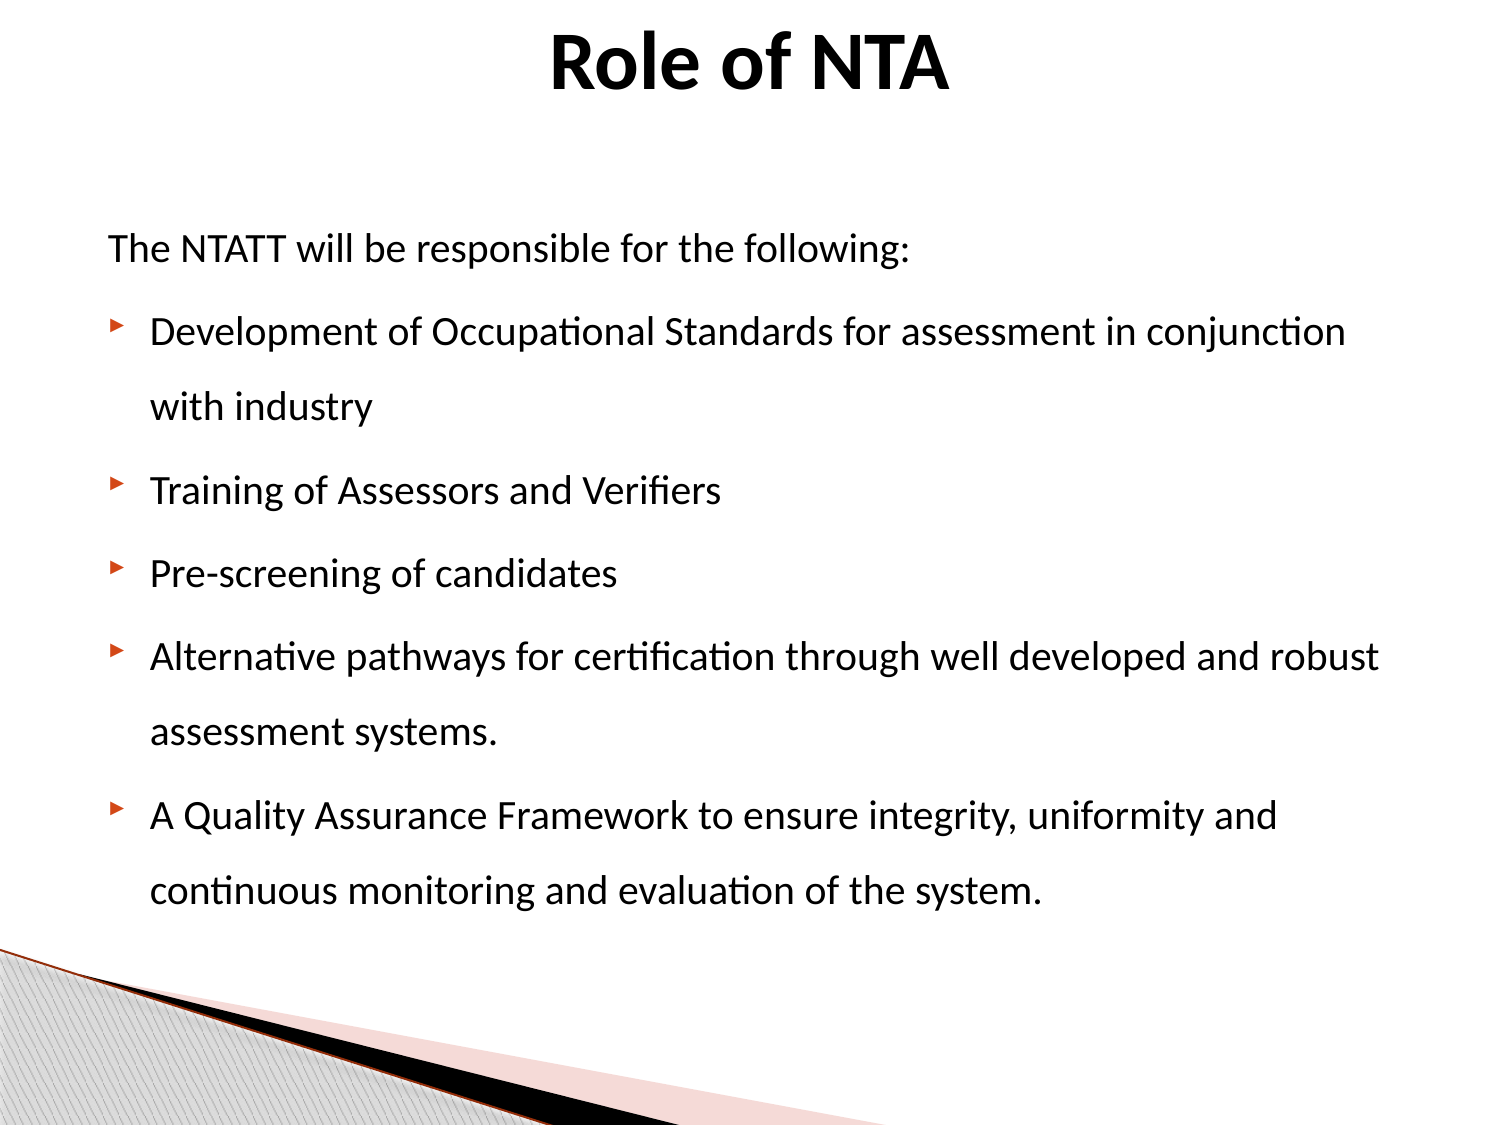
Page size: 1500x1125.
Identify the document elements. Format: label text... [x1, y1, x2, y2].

list The NTATT will be responsible for the following: Development of Occupational Standards for assessment in conjunction with industry Training of Assessors and Verifiers Pre-screening of candidates Alternative pathways for certification through well developed and robust assessment systems. A Quality Assurance Framework to ensure integrity, uniformity and continuous monitoring and evaluation of the system. [74, 112, 1426, 976]
title Role of NTA [75, 0, 1425, 150]
